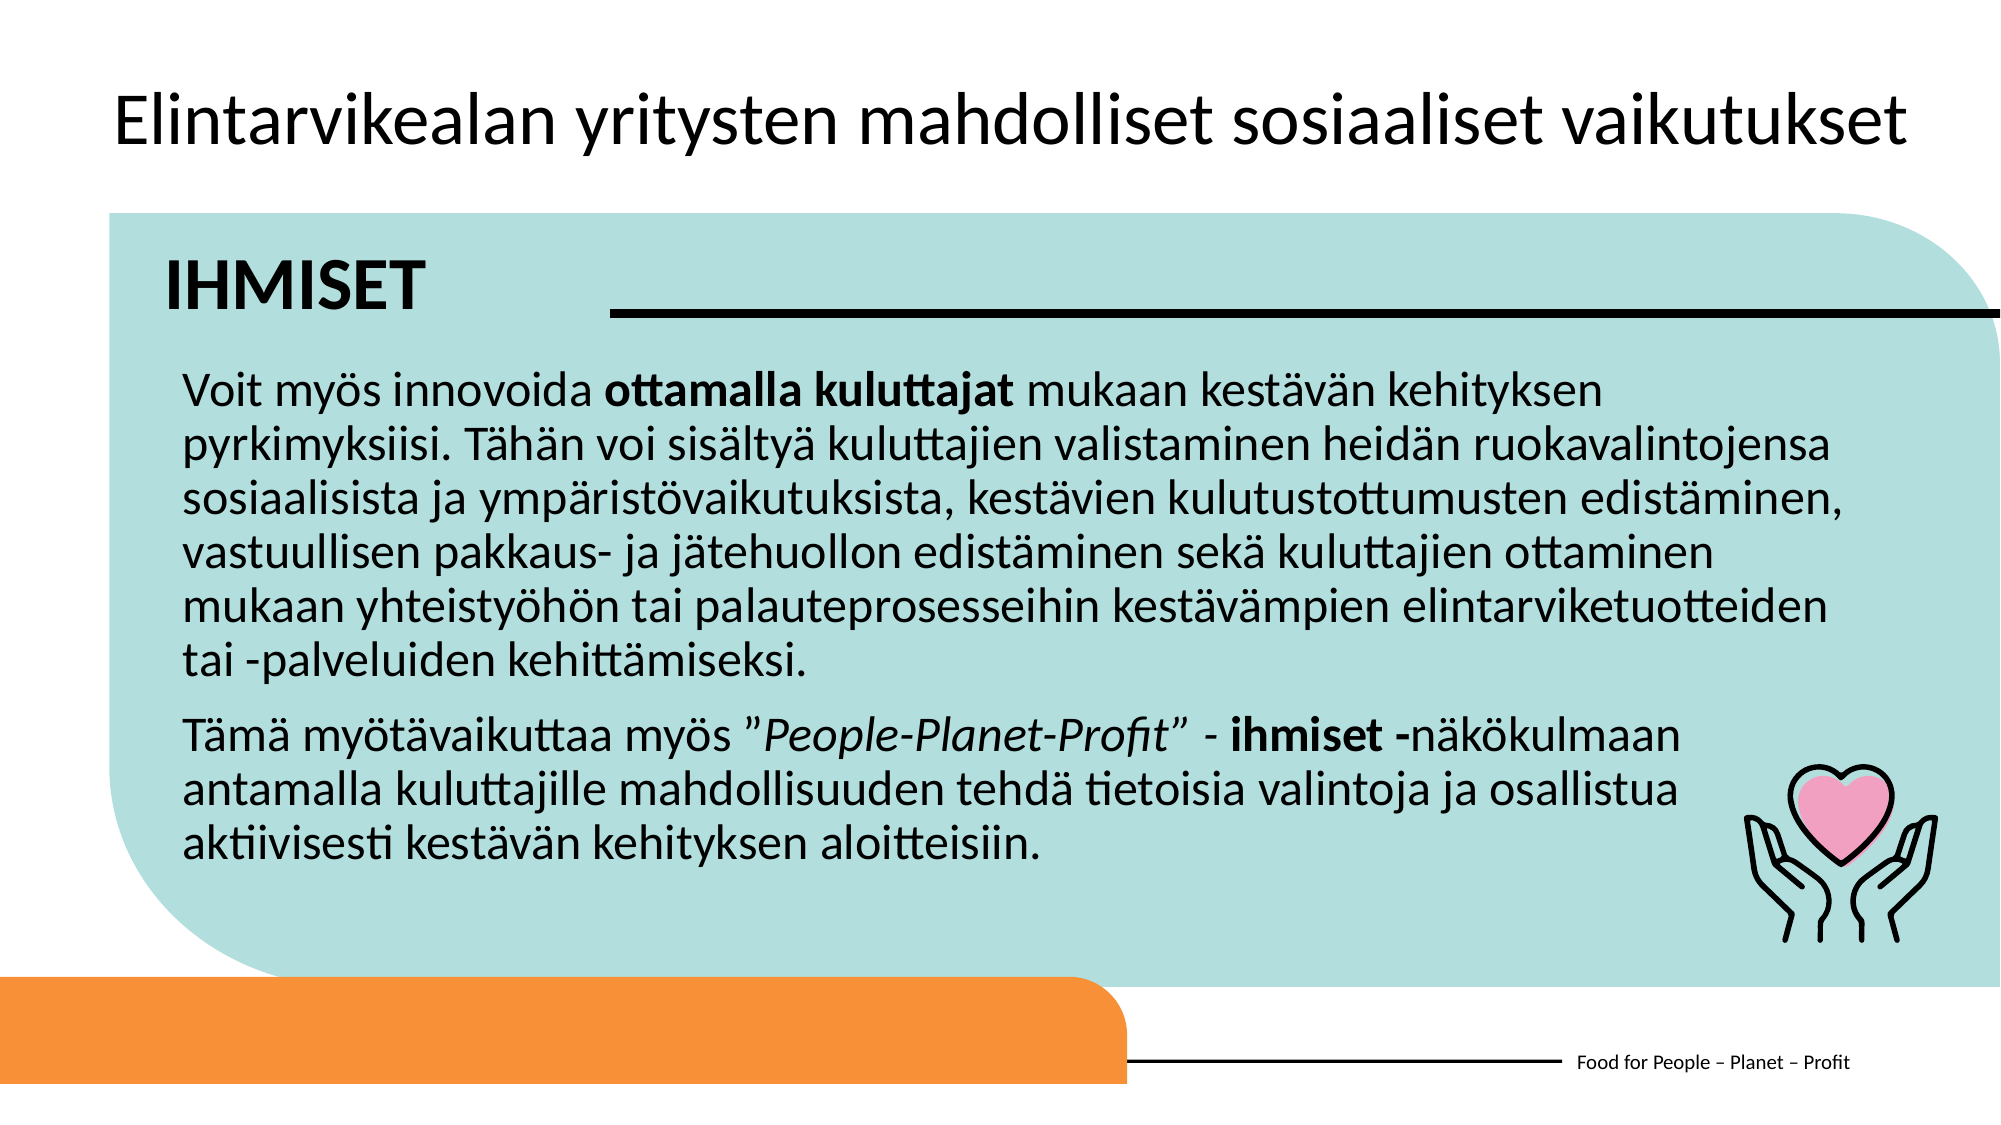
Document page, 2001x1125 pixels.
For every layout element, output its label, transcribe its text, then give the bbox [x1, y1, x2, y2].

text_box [1743, 764, 1938, 943]
text_box IHMISET [149, 227, 551, 332]
list Elintarvikealan yritysten mahdolliset sosiaaliset vaikutukset [98, 72, 1939, 205]
list Voit myös innovoida ottamalla kuluttajat mukaan kestävän kehityksen pyrkimyksiisi. Tähän voi sisältyä kuluttajien valistaminen heidän ruokavalintojensa sosiaalisista ja ympäristövaikutuksista, kestävien kulutustottumusten edistäminen, vastuullisen pakkaus- ja jätehuollon edistäminen sekä kuluttajien ottaminen mukaan yhteistyöhön tai palauteprosesseihin kestävämpien elintarviketuotteiden tai -palveluiden kehittämiseksi. Tämä myötävaikuttaa myös ”People-Planet-Profit” - ihmiset -näkökulmaan antamalla kuluttajille mahdollisuuden tehdä tietoisia valintoja ja osallistua aktiivisesti kestävän kehityksen aloitteisiin. [168, 355, 1865, 921]
